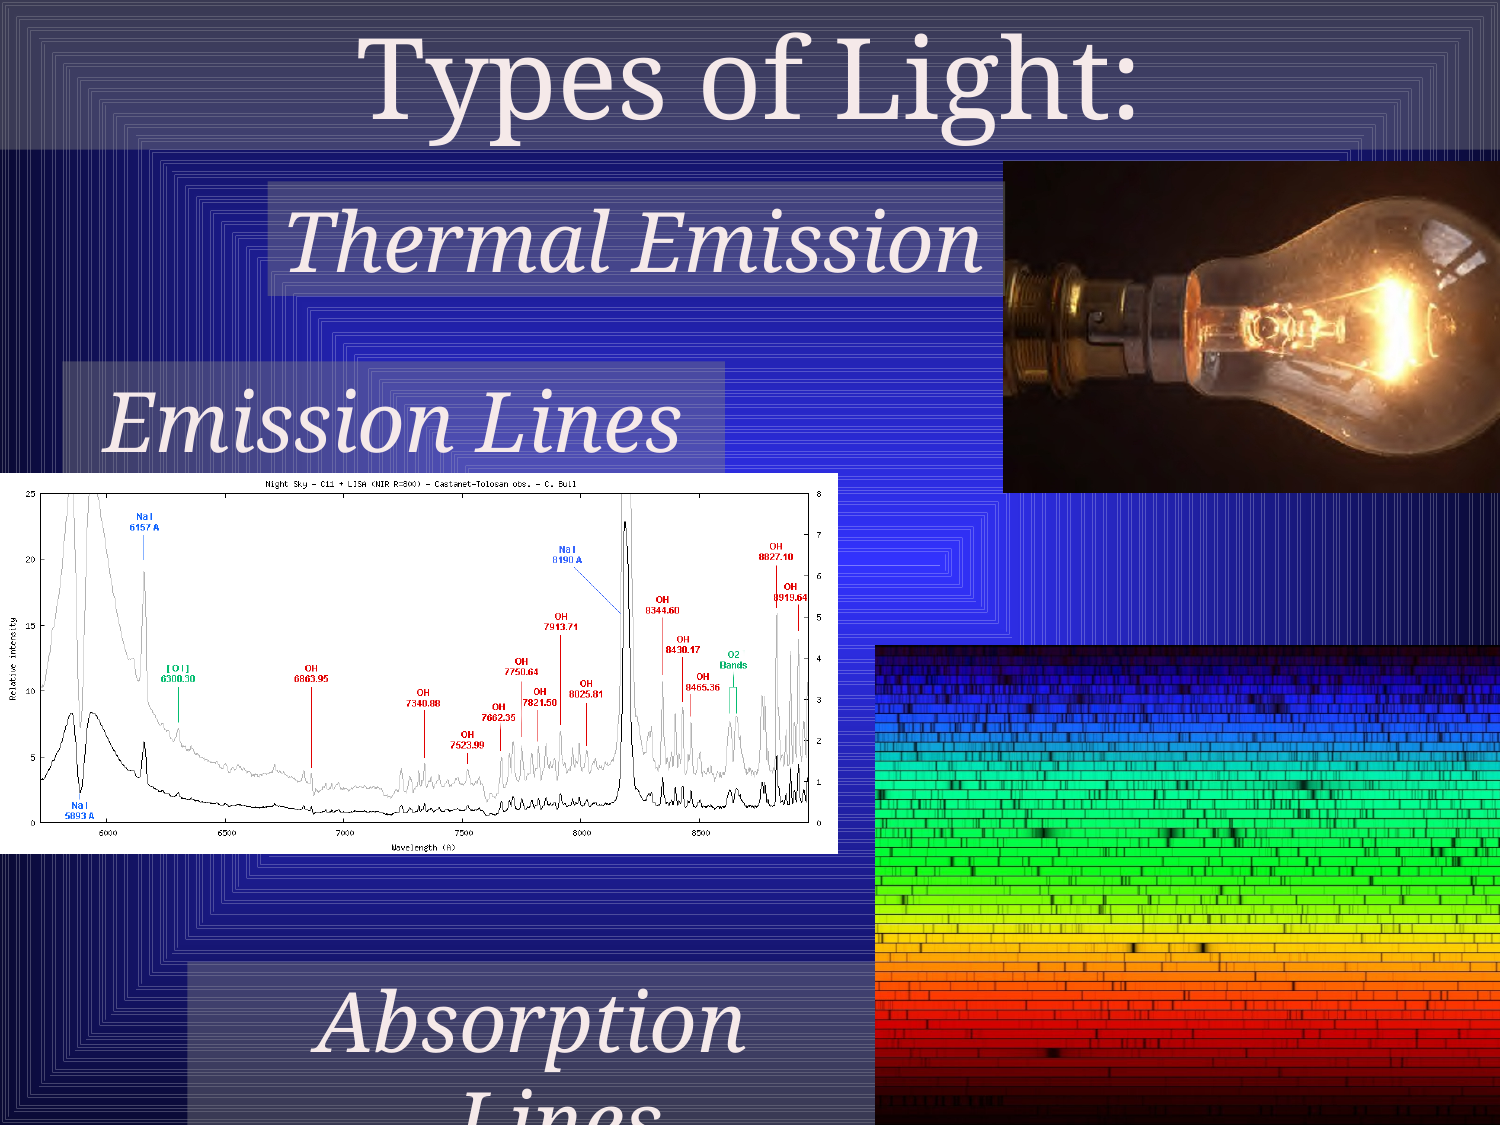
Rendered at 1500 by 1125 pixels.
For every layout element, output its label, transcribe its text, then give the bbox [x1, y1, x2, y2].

text_box Emission Lines [62, 361, 725, 471]
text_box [1003, 161, 1500, 493]
text_box Absorption Lines [187, 962, 869, 1125]
picture [0, 473, 838, 855]
text_box Thermal Emission [267, 181, 998, 296]
picture [874, 645, 1500, 1125]
text_box Types of Light: [0, 0, 1500, 150]
